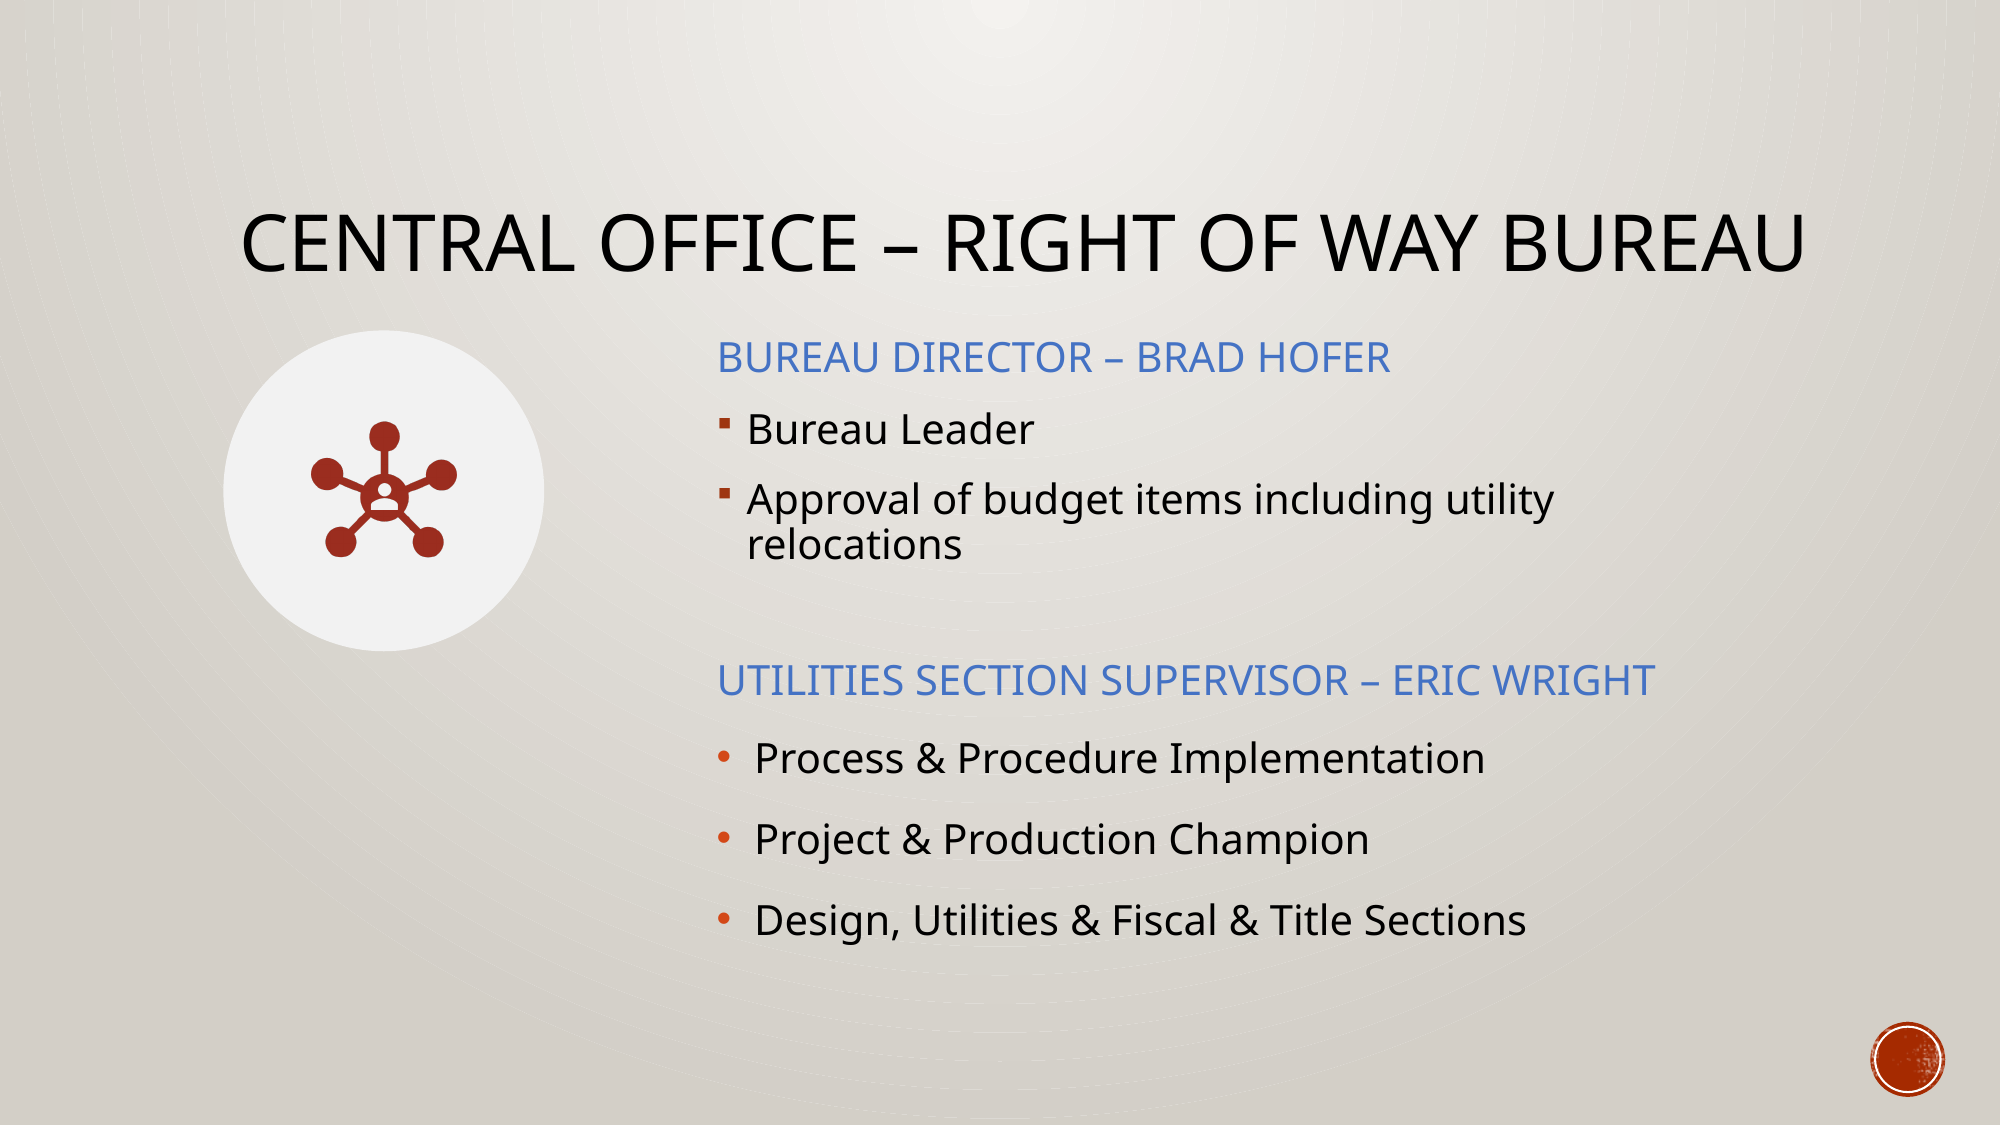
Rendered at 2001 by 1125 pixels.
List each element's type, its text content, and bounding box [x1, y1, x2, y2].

list Bureau Leader Approval of budget items including utility relocations [701, 400, 1718, 604]
text_box [223, 330, 545, 652]
text_box UTILITIES SECTION SUPERVISOR – ERIC WRIGHT [701, 624, 1893, 730]
list BUREAU DIRECTOR – BRAD HOFER [701, 306, 1718, 400]
text_box [291, 398, 477, 584]
title Central Office – Right of Way Bureau [223, 160, 1825, 331]
text_box Process & Procedure Implementation Project & Production Champion Design, Utilities & Fiscal & Title Sections [701, 714, 1718, 968]
